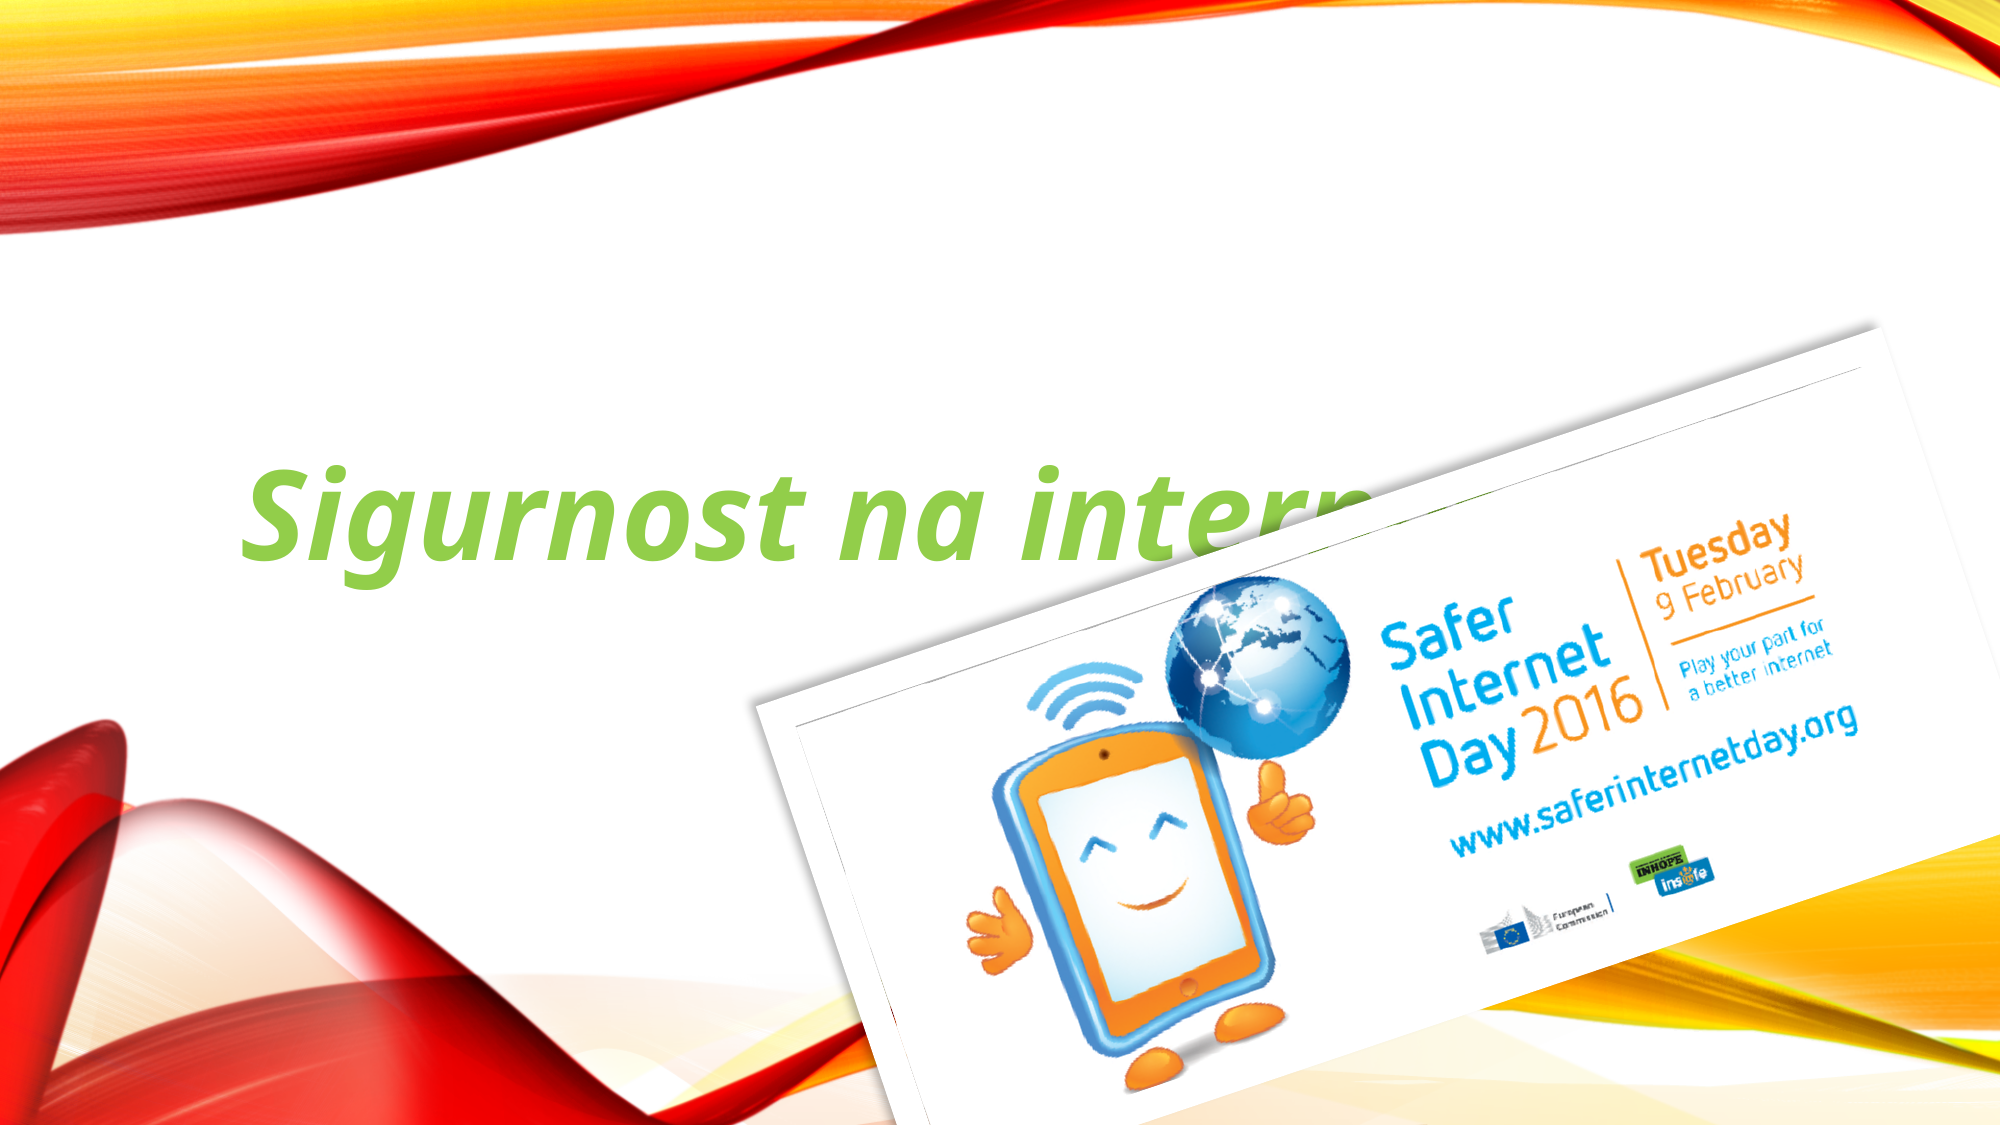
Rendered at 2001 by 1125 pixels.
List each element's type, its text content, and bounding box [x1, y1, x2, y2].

picture [0, 368, 2000, 1125]
title Sigurnost na internetu [225, 295, 1775, 596]
picture [0, 0, 2000, 237]
